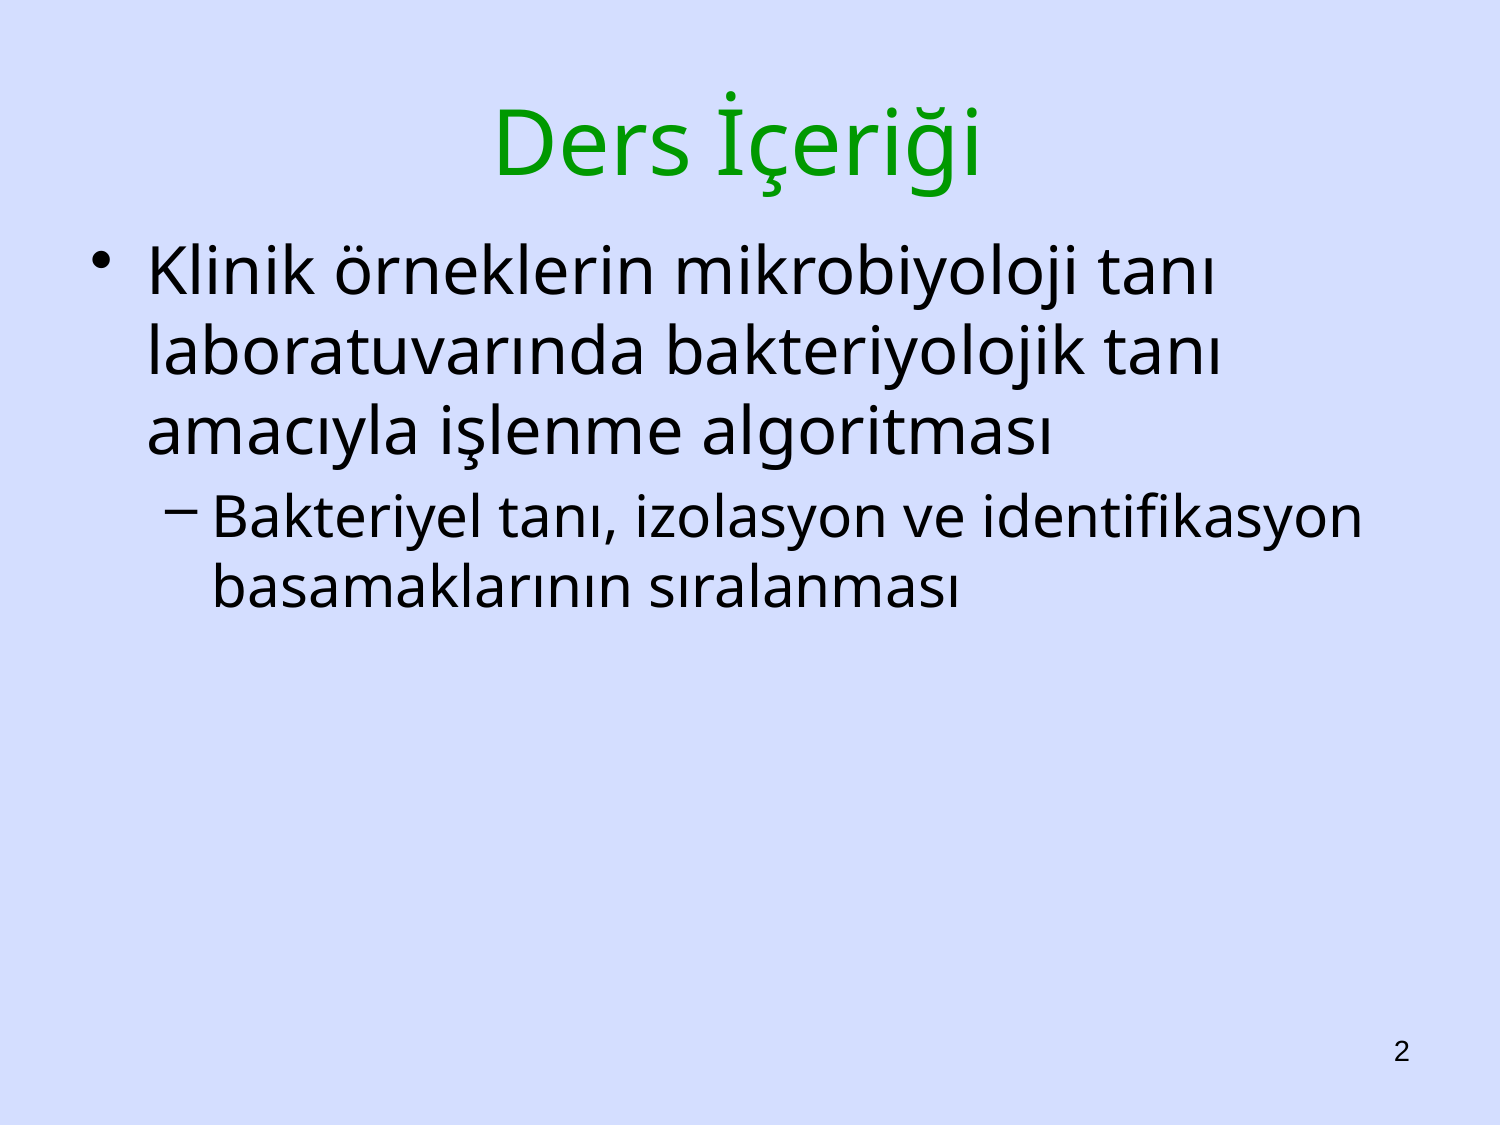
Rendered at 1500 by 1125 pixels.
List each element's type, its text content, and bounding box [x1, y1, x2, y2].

title Ders İçeriği [74, 44, 1426, 219]
list Klinik örneklerin mikrobiyoloji tanı laboratuvarında bakteriyolojik tanı amacıyla işlenme algoritması Bakteriyel tanı, izolasyon ve identifikasyon basamaklarının sıralanması [74, 219, 1426, 1071]
slide_number 2 [1074, 1024, 1426, 1103]
